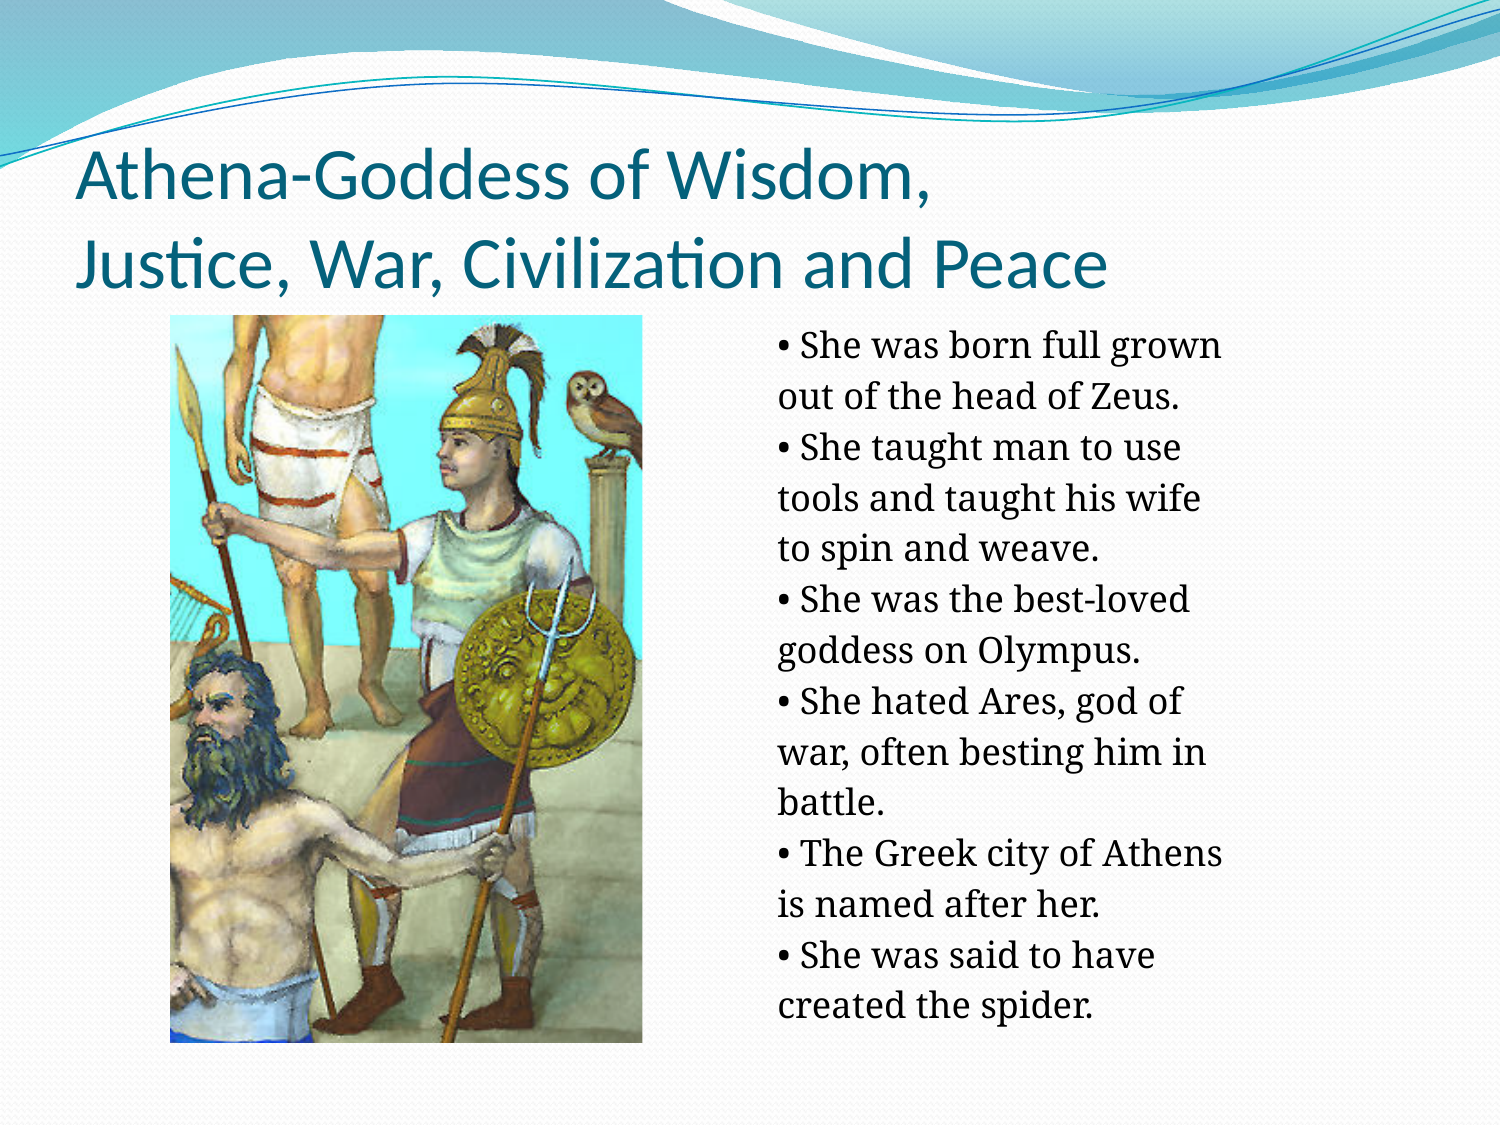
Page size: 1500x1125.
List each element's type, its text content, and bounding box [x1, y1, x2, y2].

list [169, 314, 643, 1043]
list • She was born full grown out of the head of Zeus. • She taught man to use tools and taught his wife to spin and weave. • She was the best-loved goddess on Olympus. • She hated Ares, god of war, often besting him in battle. • The Greek city of Athens is named after her. • She was said to have created the spider. [762, 314, 1425, 1043]
title Athena-Goddess of Wisdom, Justice, War, Civilization and Peace [75, 115, 1425, 303]
